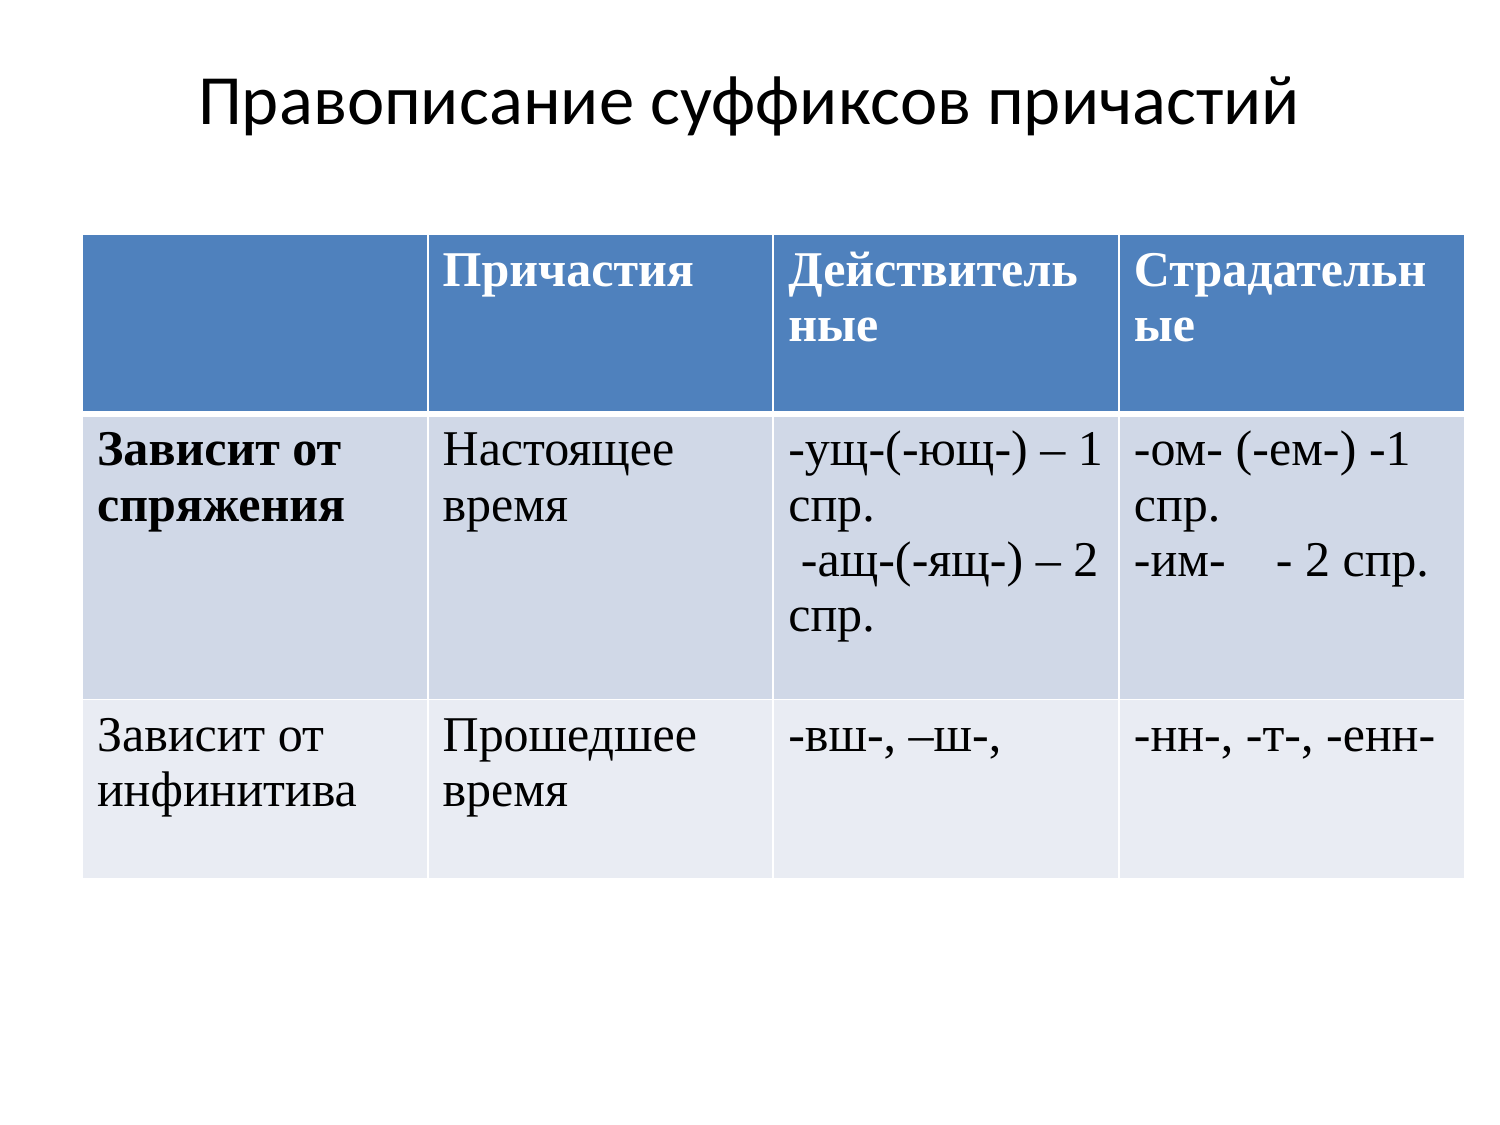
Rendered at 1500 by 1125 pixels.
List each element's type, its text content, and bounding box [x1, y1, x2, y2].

table_cell Настоящее время [429, 417, 772, 699]
table_cell -вш-, –ш-, [774, 700, 1118, 878]
table_cell -ом- (-ем-) -1 спр. -им- - 2 спр. [1120, 417, 1464, 699]
table_cell Зависит от инфинитива [83, 700, 427, 878]
table_header Причастия [429, 235, 772, 411]
table_cell -ущ-(-ющ-) – 1 спр. -ащ-(-ящ-) – 2 спр. [774, 417, 1118, 699]
table_cell Прошедшее время [429, 700, 772, 878]
list [75, 262, 1425, 1005]
table_header Страдательные [1120, 235, 1464, 411]
table_header [83, 235, 427, 411]
title Правописание суффиксов причастий [75, 45, 1425, 233]
table_cell Зависит от спряжения [83, 417, 427, 699]
table_cell -нн-, -т-, -енн- [1120, 700, 1464, 878]
table_header Действительные [774, 235, 1118, 411]
